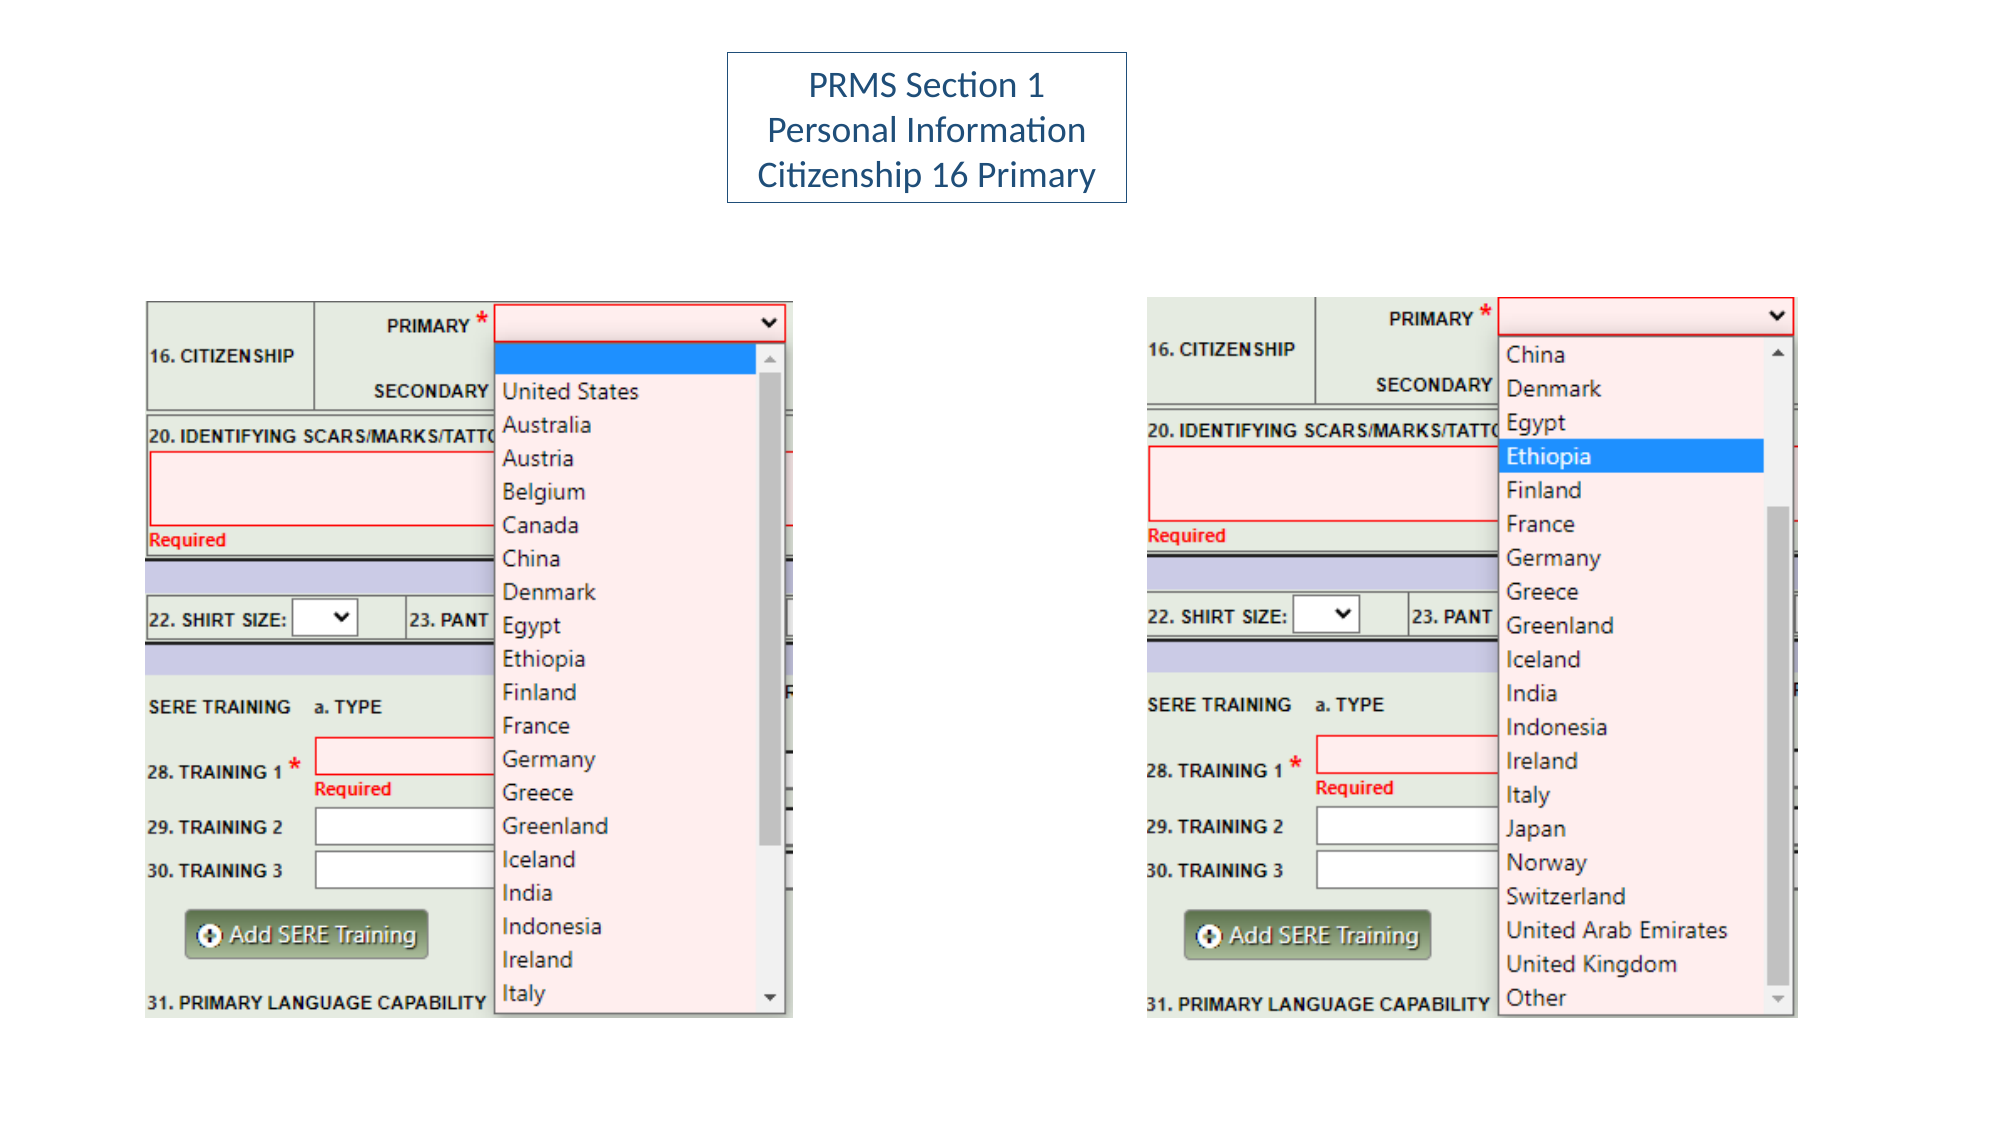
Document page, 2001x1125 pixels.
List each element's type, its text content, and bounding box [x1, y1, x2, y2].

picture [145, 301, 794, 1018]
text_box PRMS Section 1 Personal Information Citizenship 16 Primary [727, 52, 1127, 203]
picture [1147, 297, 1798, 1018]
